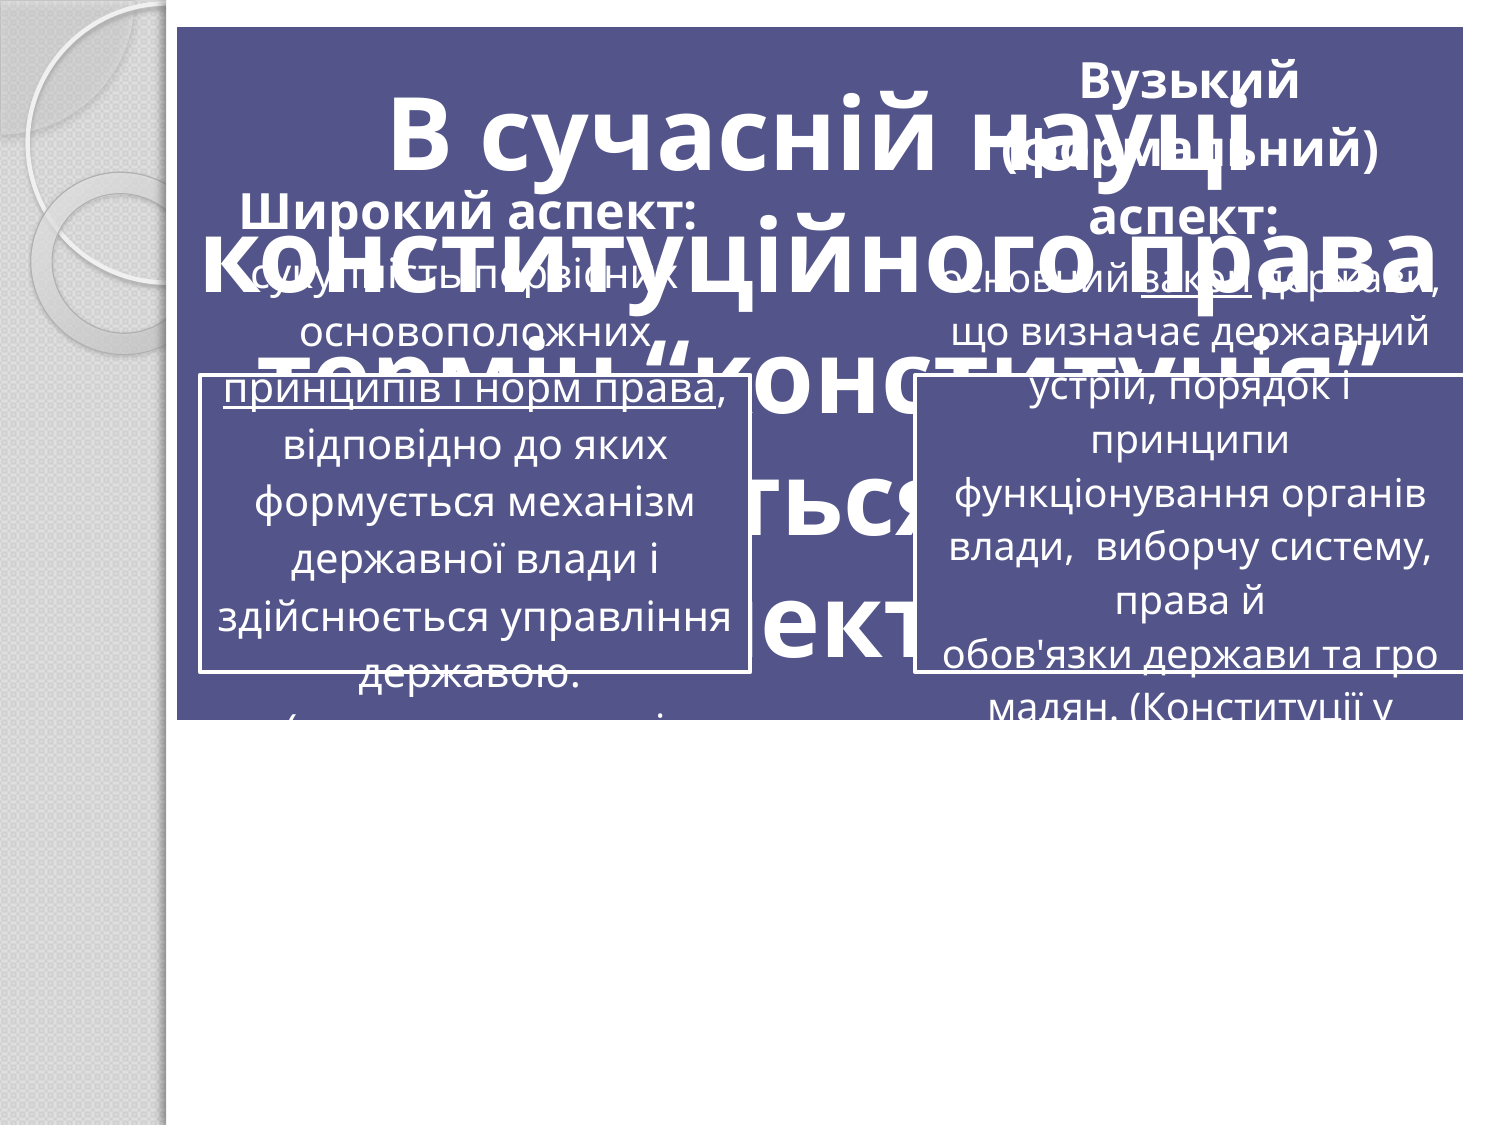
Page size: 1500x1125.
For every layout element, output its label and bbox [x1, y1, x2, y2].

text_box [174, 24, 1466, 363]
list [199, 374, 1466, 1026]
